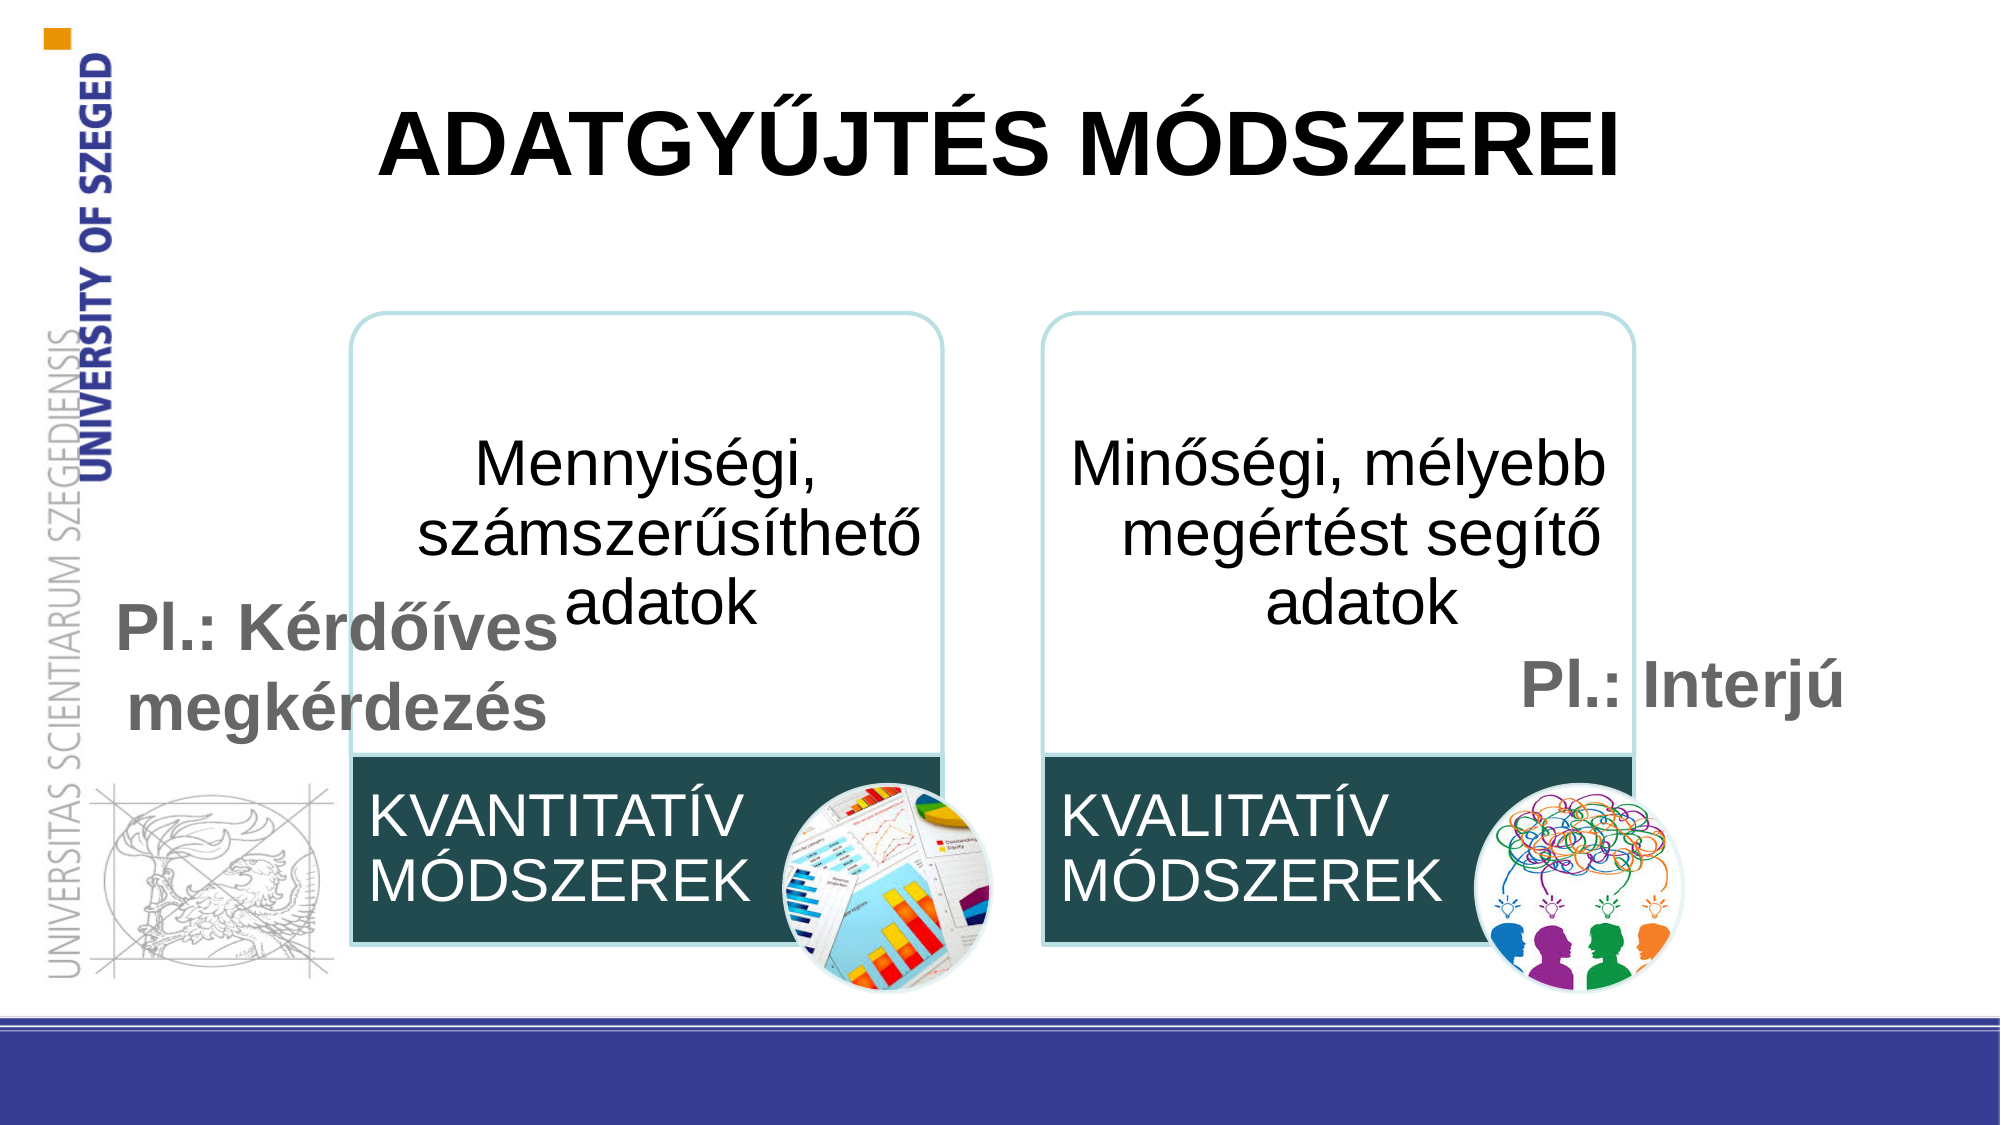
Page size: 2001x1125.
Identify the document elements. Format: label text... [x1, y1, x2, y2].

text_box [349, 207, 1684, 1098]
title ADATGYŰJTÉS MÓDSZEREI [99, 45, 1900, 233]
text_box Pl.: Kérdőíves megkérdezés [100, 576, 344, 752]
picture [0, 0, 2000, 1125]
text_box Pl.: Interjú [1687, 633, 1862, 729]
